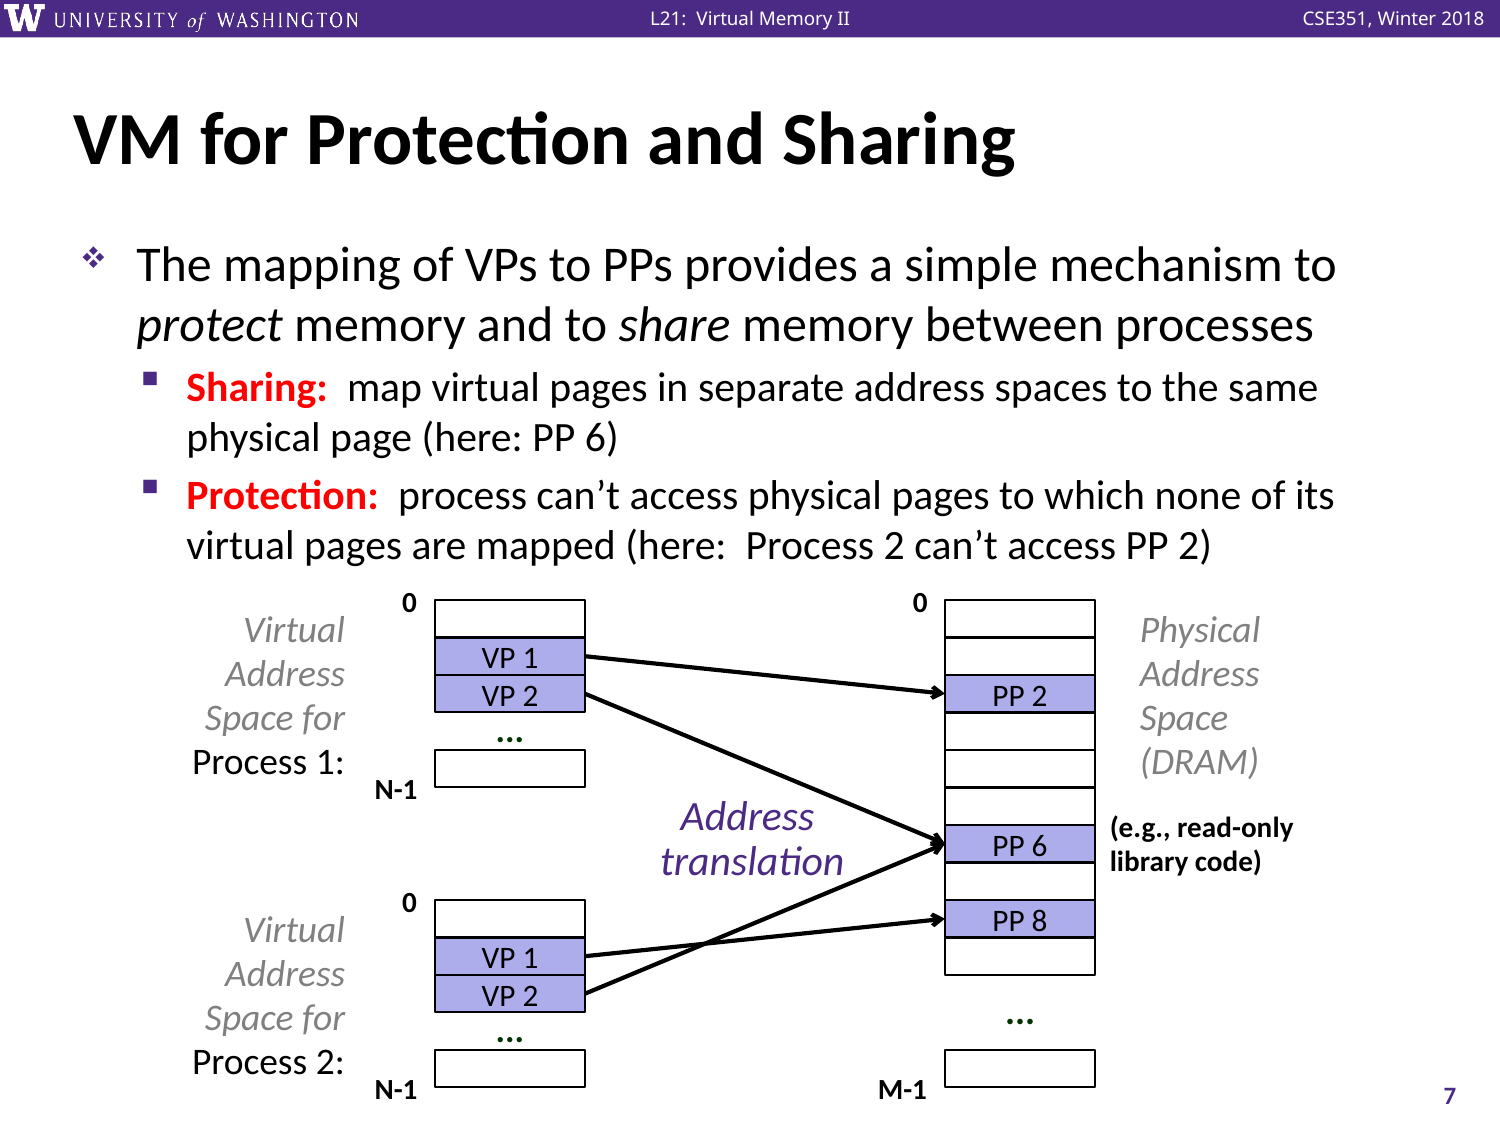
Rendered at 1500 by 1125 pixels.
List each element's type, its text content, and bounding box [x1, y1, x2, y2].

list The mapping of VPs to PPs provides a simple mechanism to protect memory and to share memory between processes Sharing: map virtual pages in separate address spaces to the same physical page (here: PP 6) Protection: process can’t access physical pages to which none of its virtual pages are mapped (here: Process 2 can’t access PP 2) [64, 223, 1438, 674]
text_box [164, 577, 1333, 1115]
slide_number 7 [1400, 1065, 1500, 1125]
title VM for Protection and Sharing [58, 71, 1438, 198]
picture [4, 4, 358, 32]
